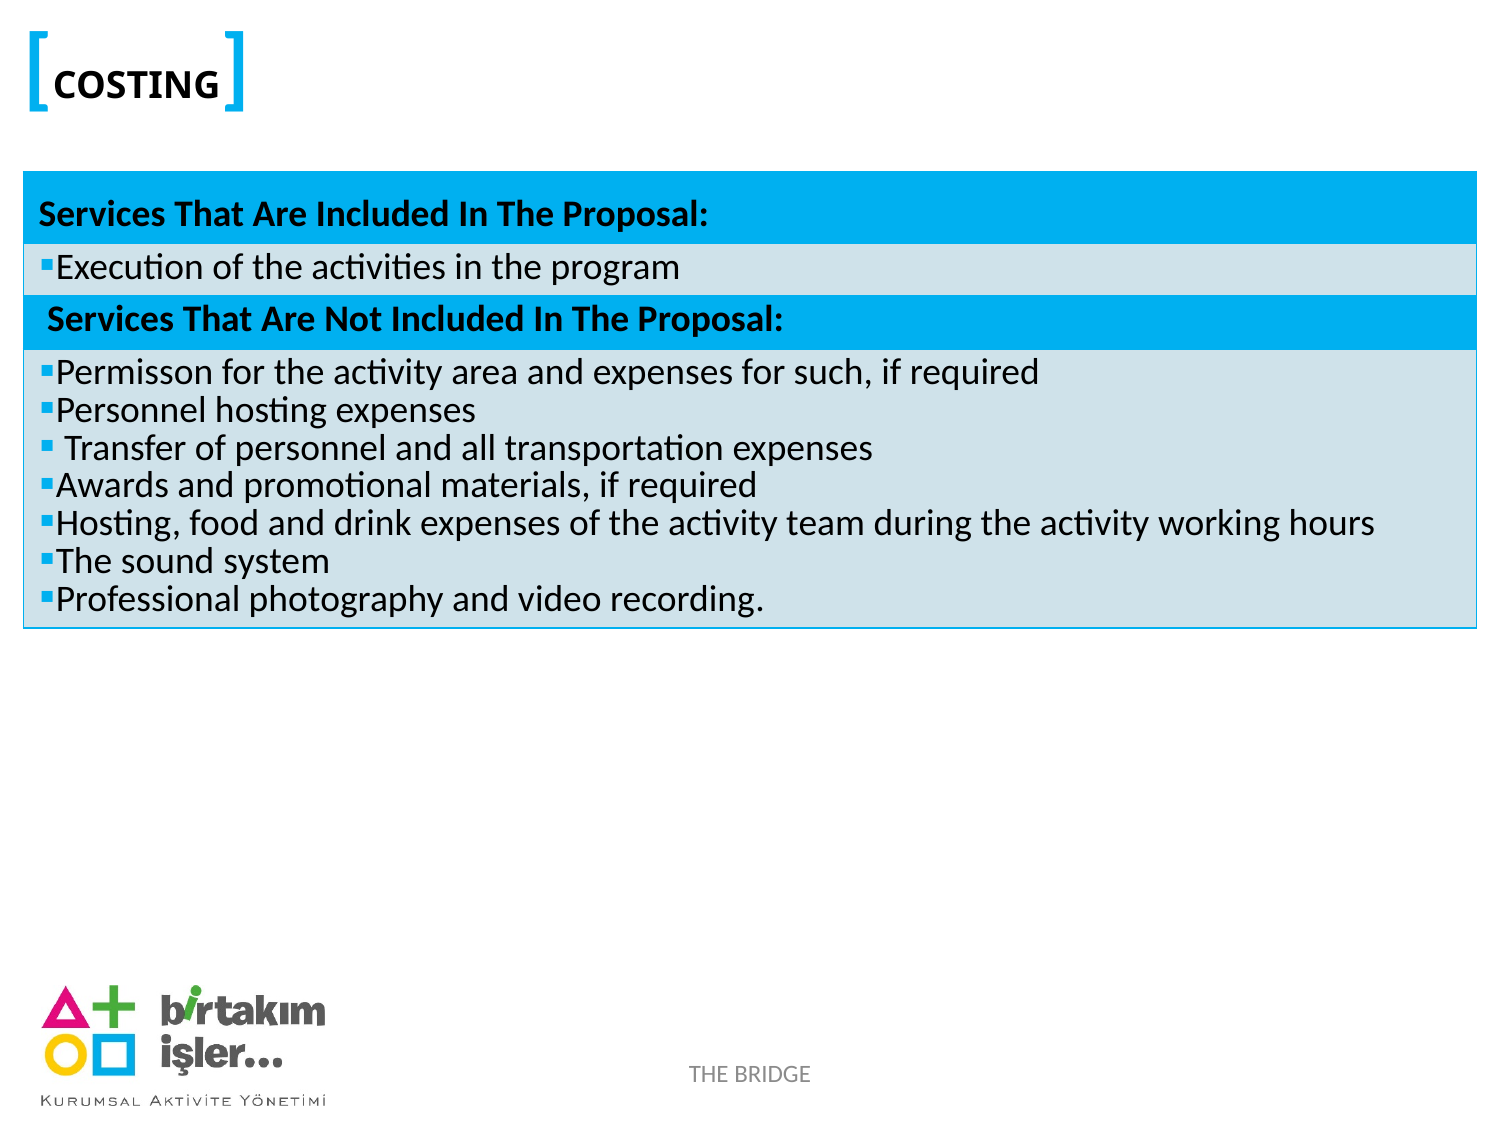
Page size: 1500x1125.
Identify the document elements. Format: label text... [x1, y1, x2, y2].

picture [41, 985, 326, 1107]
table_header Services That Are Included In The Proposal: [24, 173, 1476, 242]
table_cell Services That Are Not Included In The Proposal: [24, 297, 1476, 348]
table_cell Permisson for the activity area and expenses for such, if required Personnel hosting expenses Transfer of personnel and all transportation expenses Awards and promotional materials, if required Hosting, food and drink expenses of the activity team during the activity working hours The sound system Professional photography and video recording. [24, 350, 1476, 627]
footer THE BRIDGE [512, 1042, 988, 1103]
text_box [COSTING] [8, 0, 266, 125]
table_cell Execution of the activities in the program [24, 244, 1476, 295]
